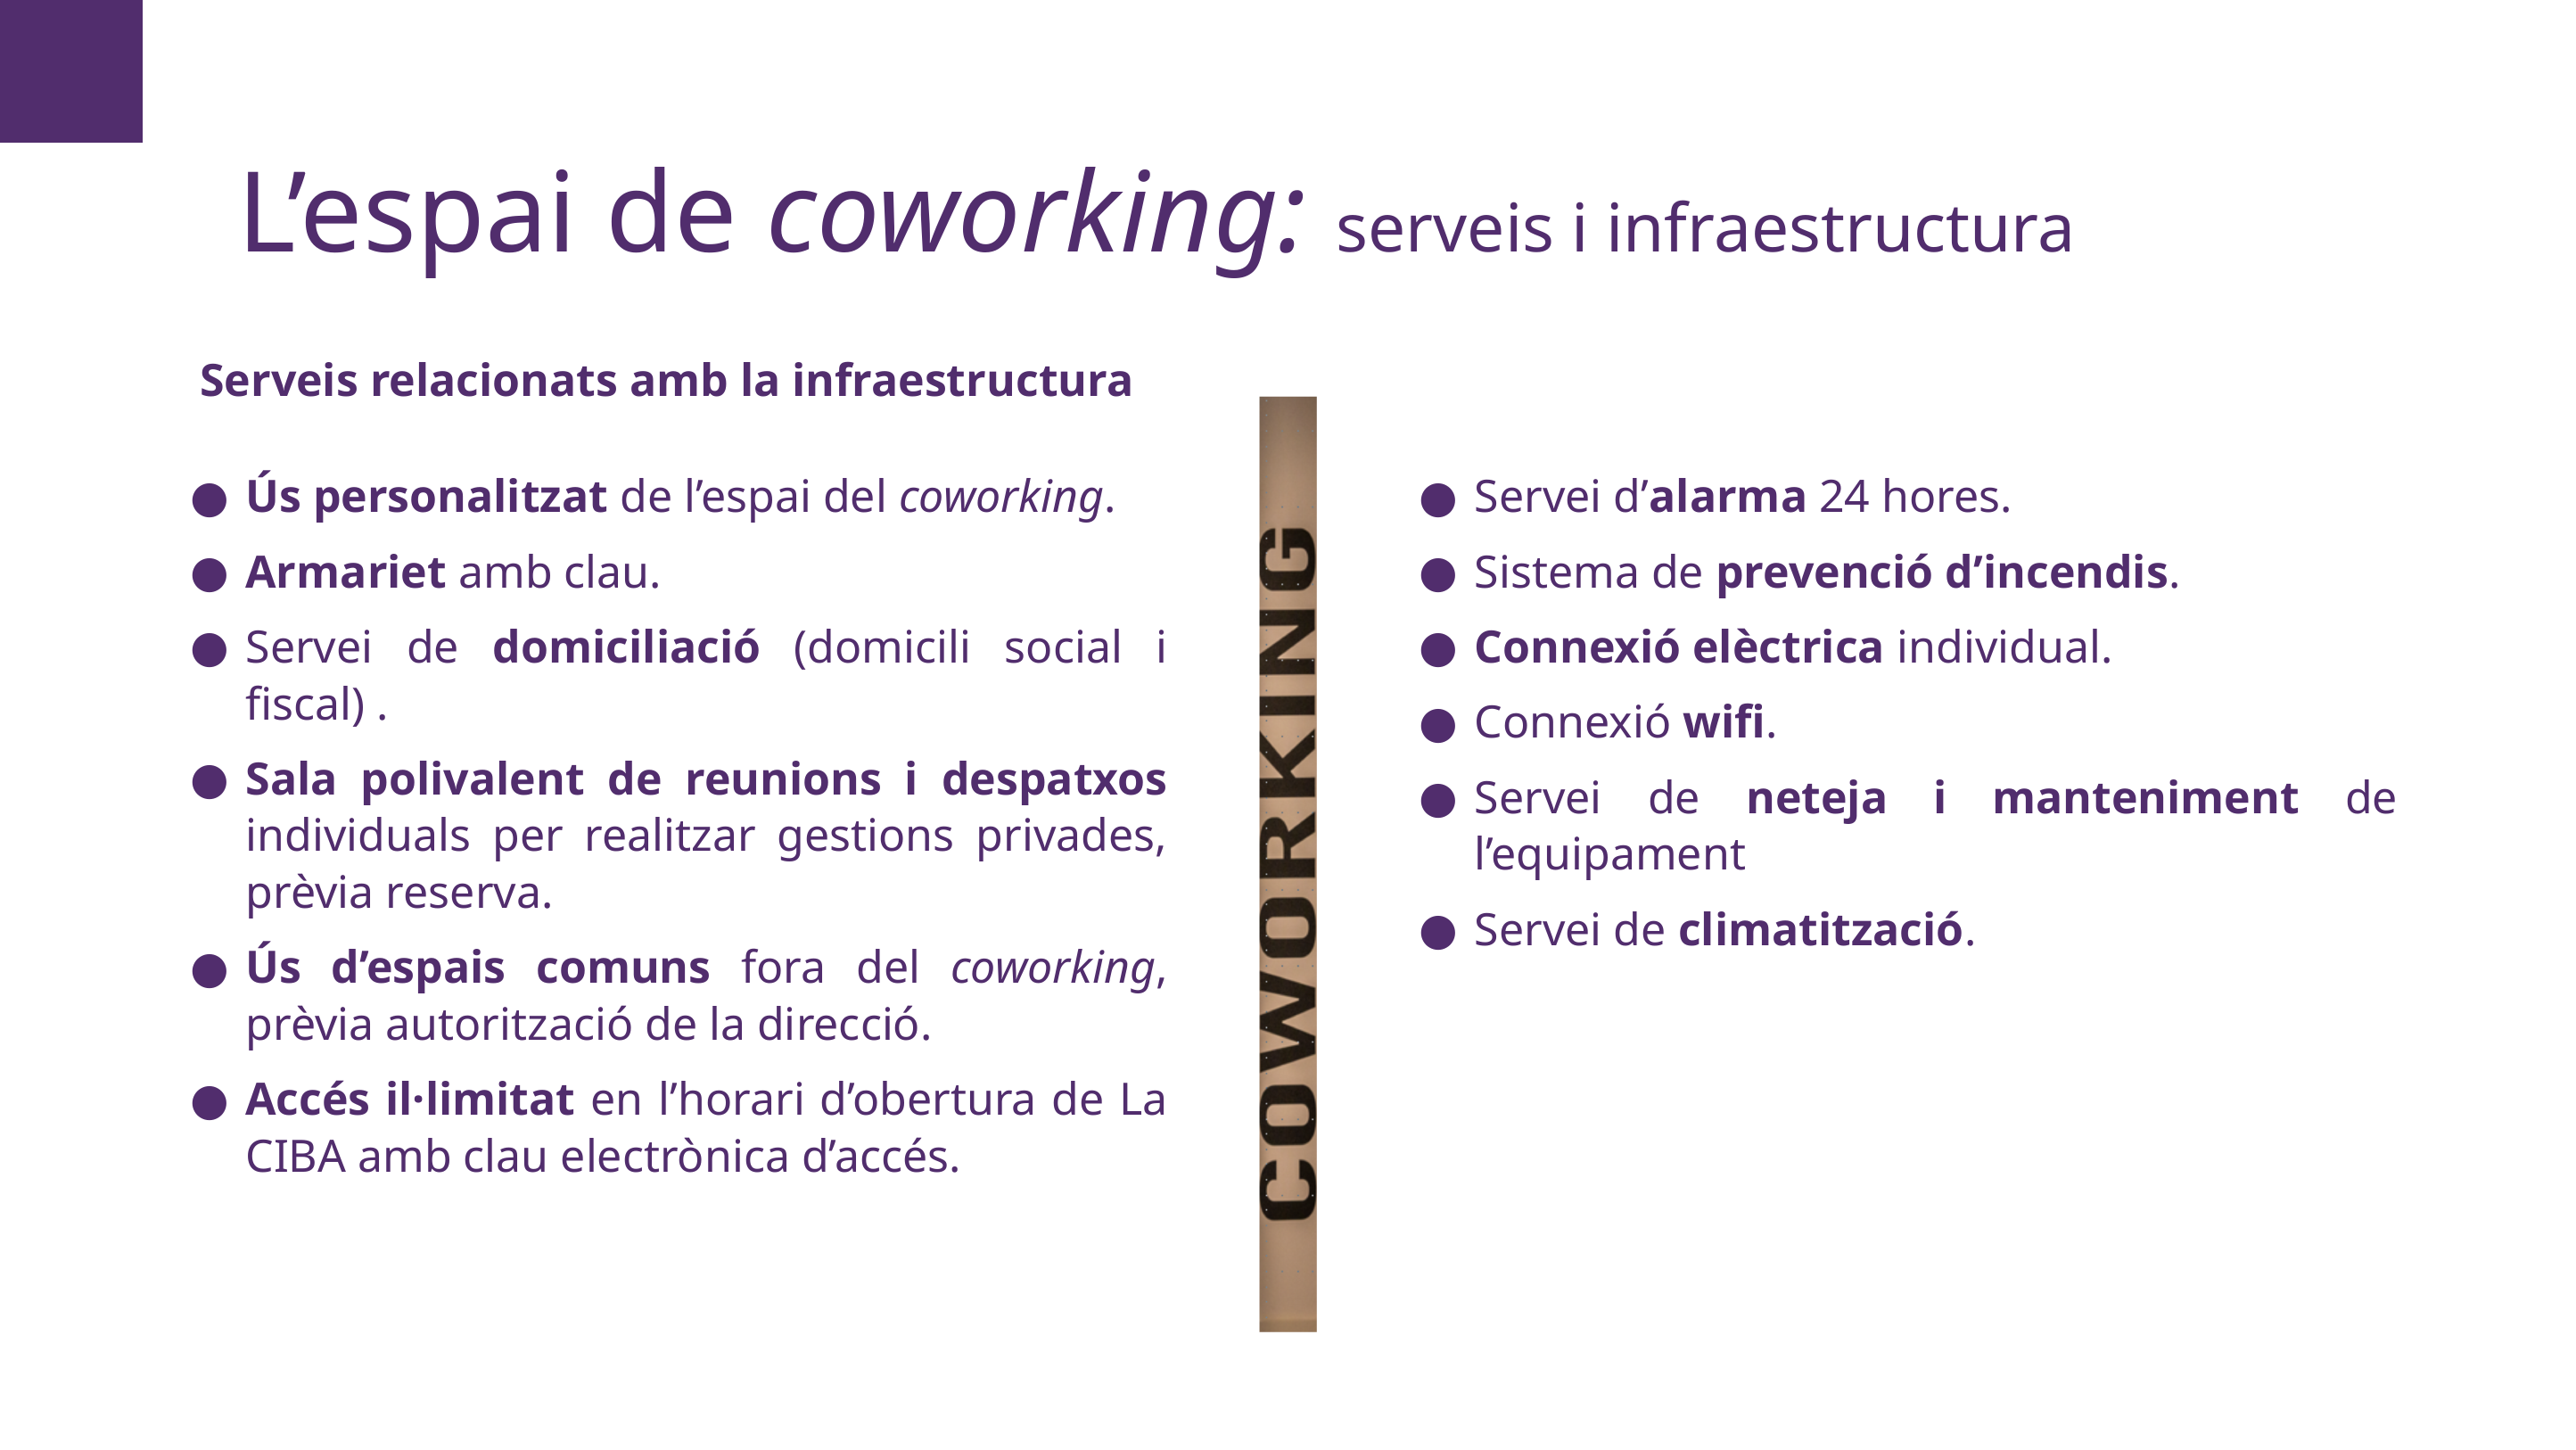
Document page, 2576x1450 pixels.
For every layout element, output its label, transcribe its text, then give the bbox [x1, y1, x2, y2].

text_box [0, 0, 144, 144]
text_box Serveis relacionats amb la infraestructura [186, 336, 1255, 474]
text_box Servei d’alarma 24 hores. Sistema de prevenció d’incendis. Connexió elèctrica individual. Connexió wifi. Servei de neteja i manteniment de l’equipament Servei de climatització. [1394, 457, 2411, 1011]
picture [819, 397, 1757, 1331]
text_box L’espai de coworking: serveis i infraestructura [224, 79, 2169, 272]
text_box Ús personalitzat de l’espai del coworking. Armariet amb clau. Servei de domiciliació (domicili social i fiscal) . Sala polivalent de reunions i despatxos individuals per realitzar gestions privades, prèvia reserva. Ús d’espais comuns fora del coworking, prèvia autorització de la direcció. Accés il·limitat en l’horari d’obertura de La CIBA amb clau electrònica d’accés. [165, 457, 1181, 1188]
